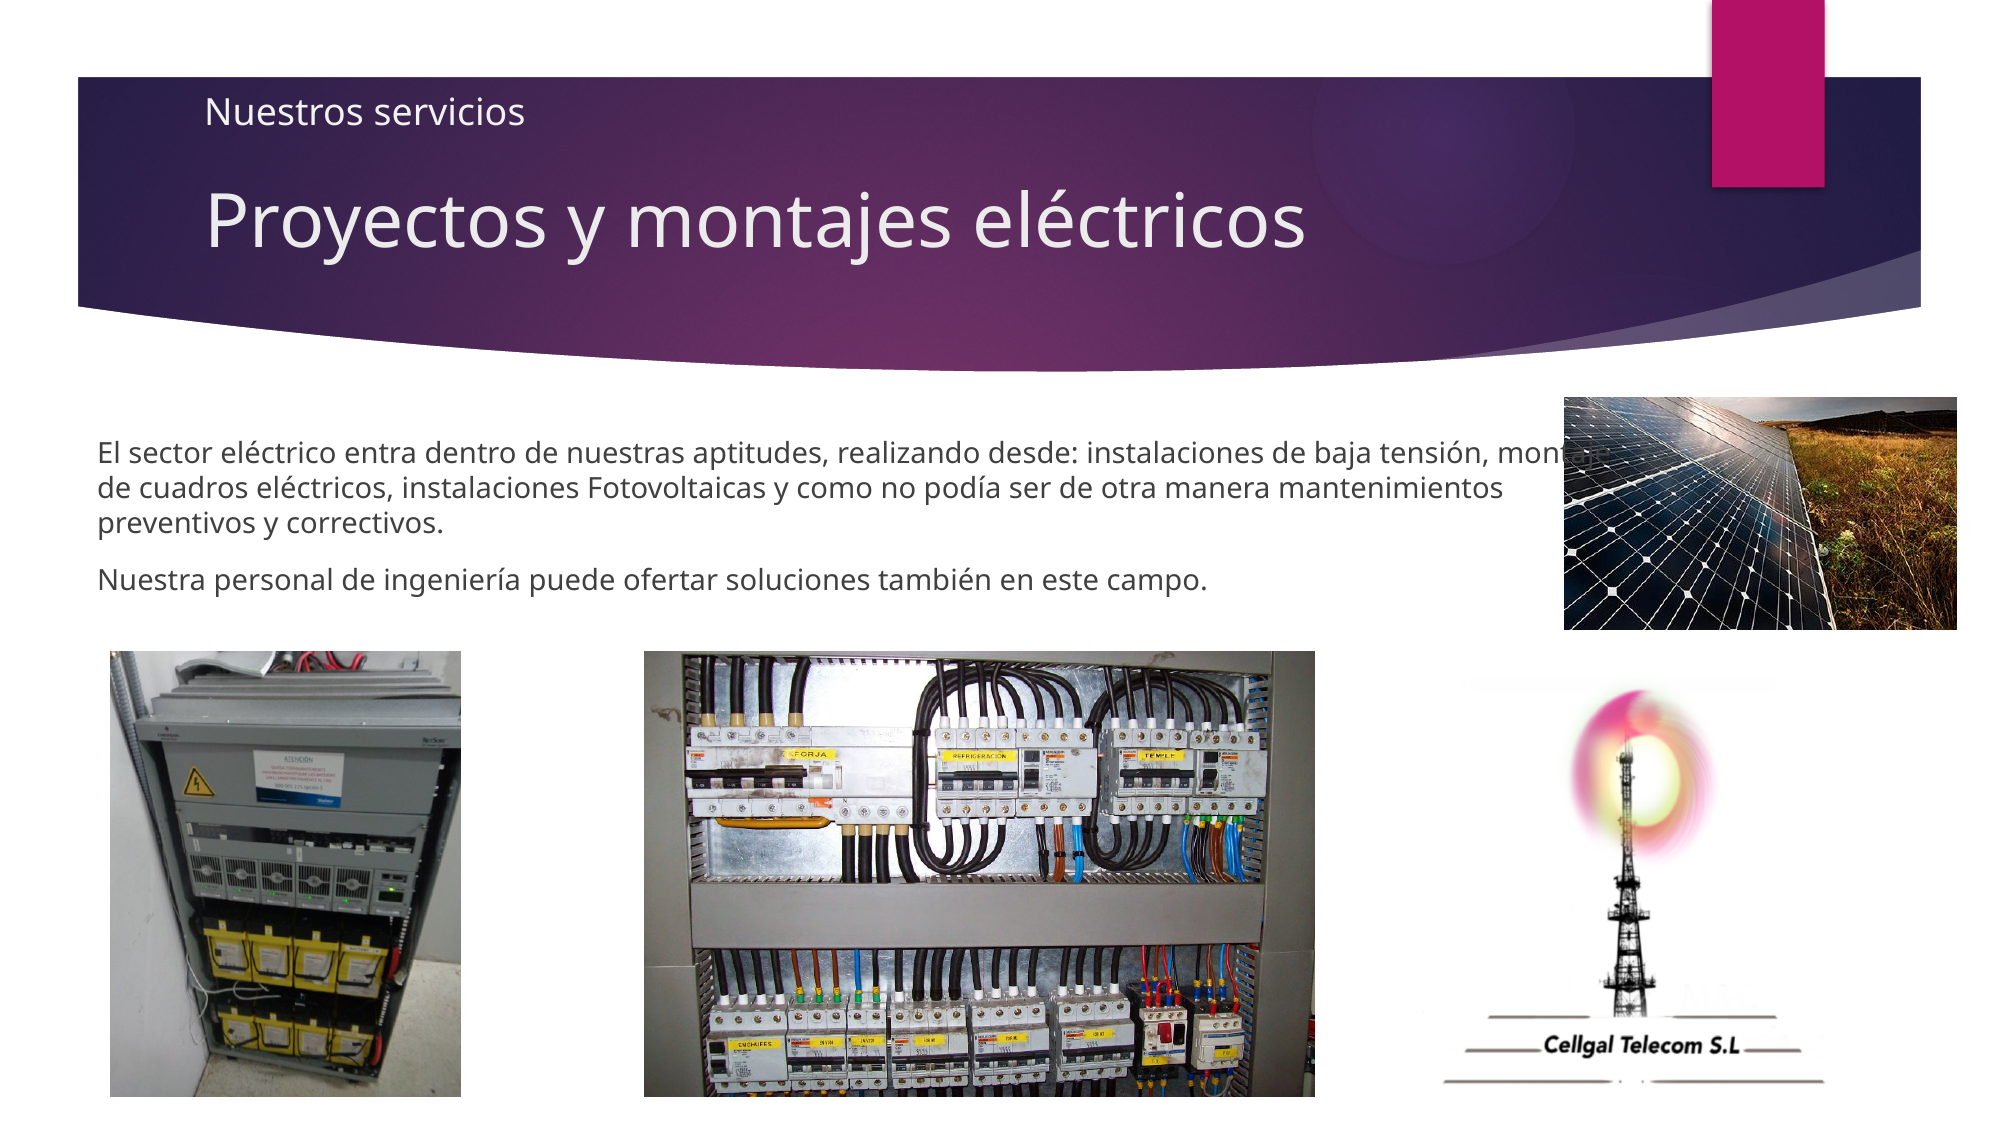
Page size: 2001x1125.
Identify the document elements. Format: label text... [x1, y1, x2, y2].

picture [109, 650, 461, 1097]
text_box Nuestros servicios [189, 80, 549, 141]
list El sector eléctrico entra dentro de nuestras aptitudes, realizando desde: instalaciones de baja tensión, montaje de cuadros eléctricos, instalaciones Fotovoltaicas y como no podía ser de otra manera mantenimientos preventivos y correctivos. Nuestra personal de ingeniería puede ofertar soluciones también en este campo. [82, 427, 1638, 988]
picture [1564, 397, 1957, 631]
picture [643, 650, 1315, 1097]
title Proyectos y montajes eléctricos [189, 159, 1627, 276]
picture [1404, 650, 1987, 1125]
